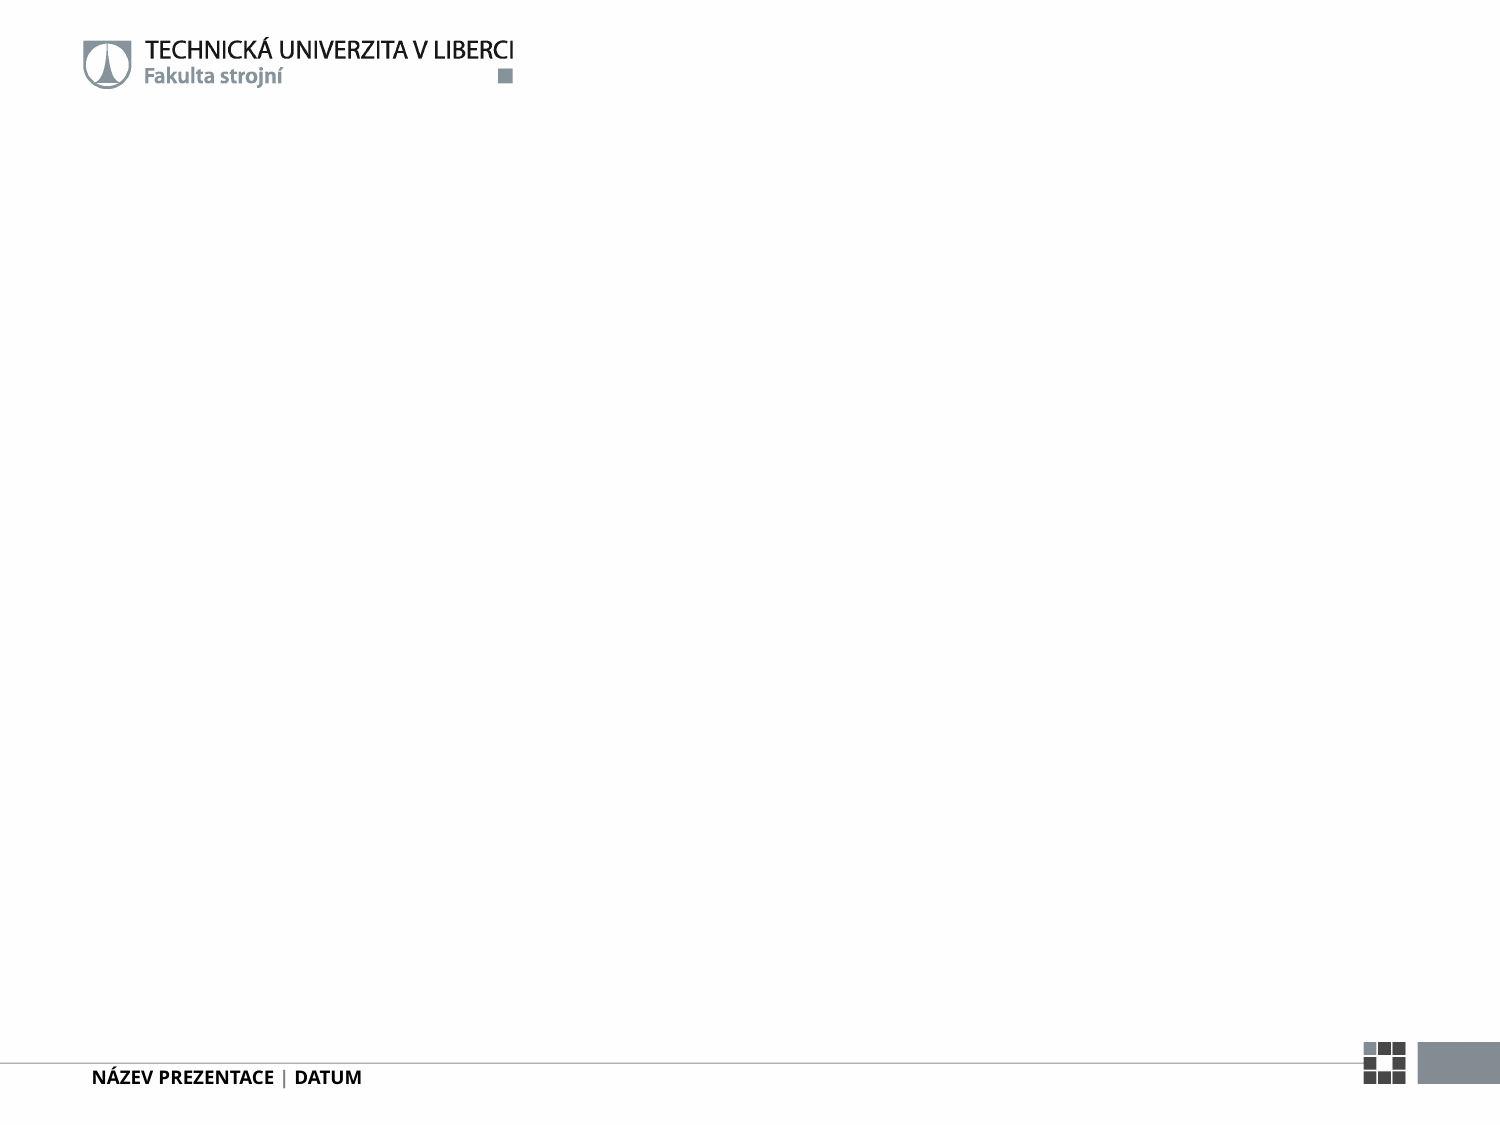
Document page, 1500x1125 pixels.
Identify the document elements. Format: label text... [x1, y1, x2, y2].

picture [0, 0, 1500, 1125]
text_box NÁZEV PREZENTACE | DATUM [76, 1058, 1341, 1096]
